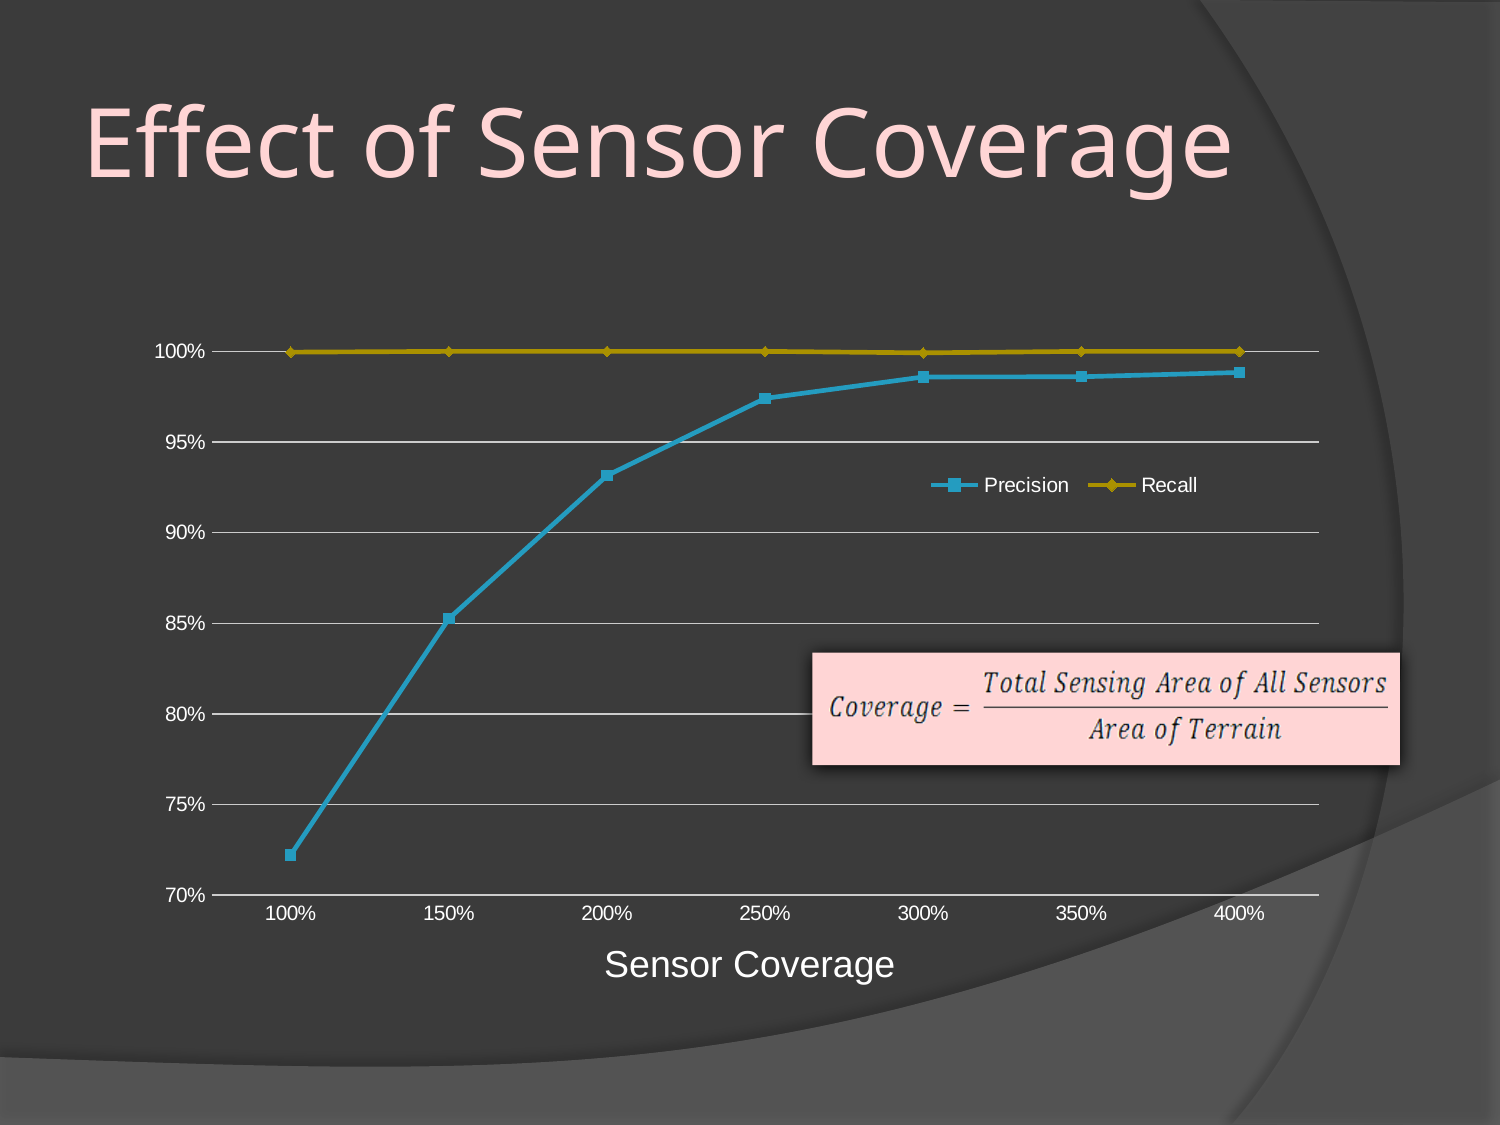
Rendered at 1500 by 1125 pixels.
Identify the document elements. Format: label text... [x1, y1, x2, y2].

title Effect of Sensor Coverage [75, 45, 1300, 233]
chart [112, 274, 1338, 1018]
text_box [812, 652, 1401, 766]
